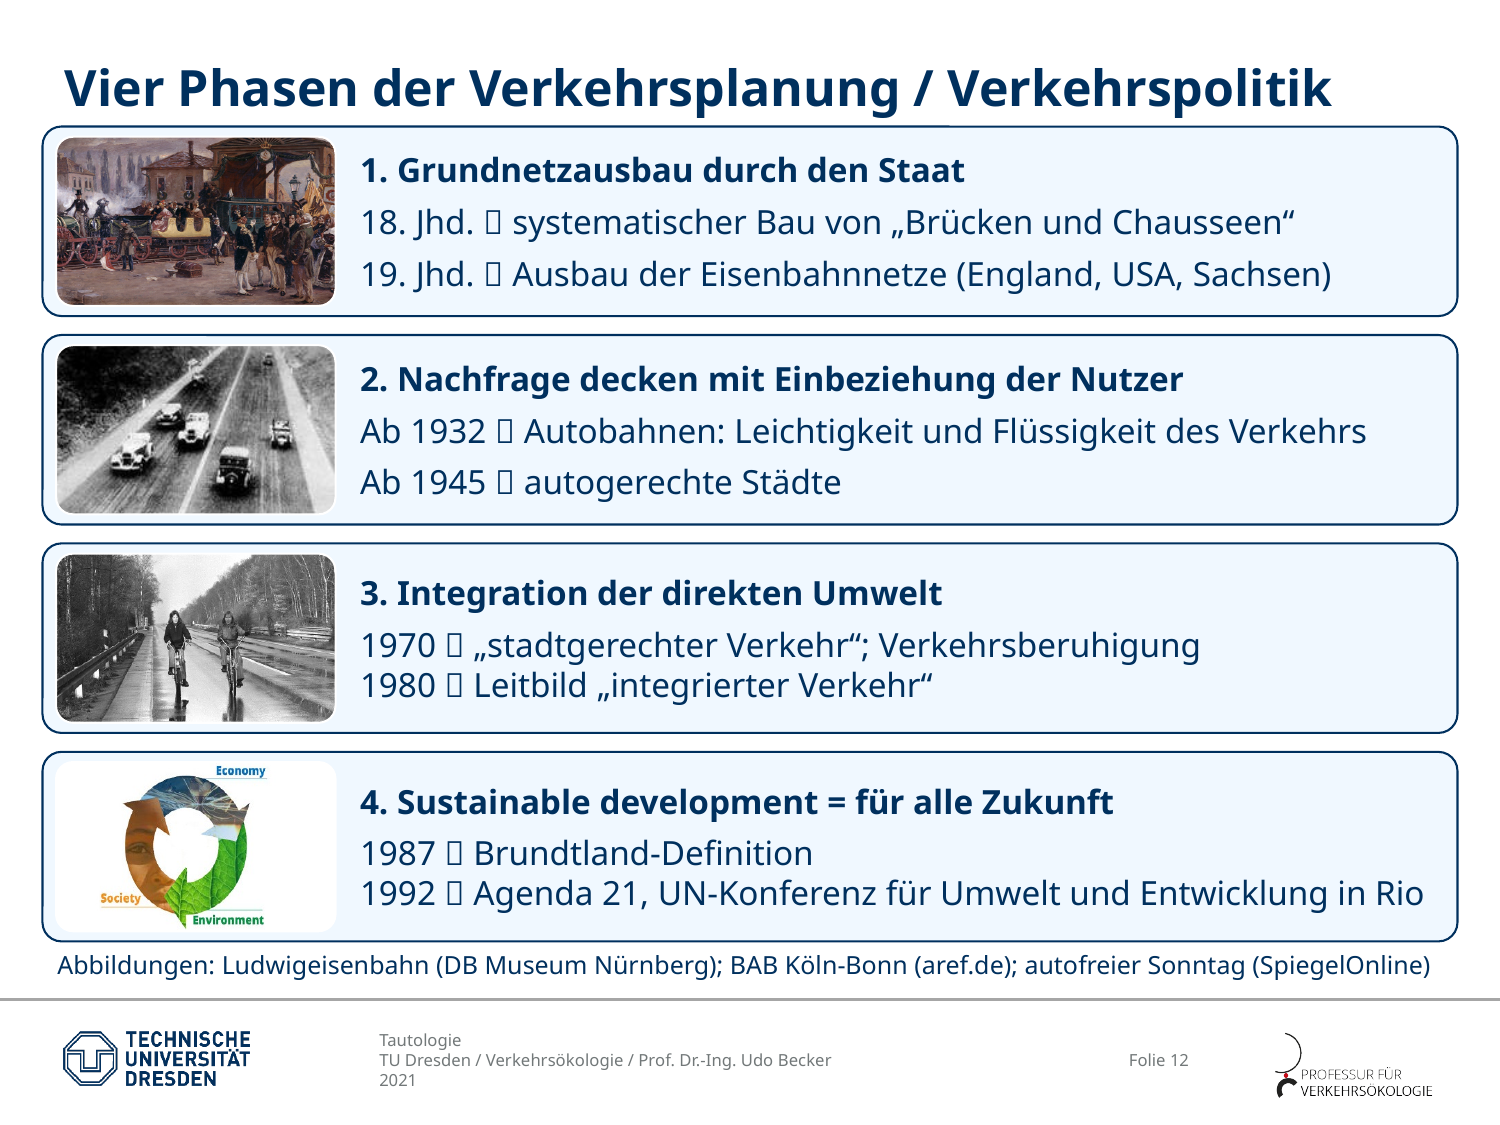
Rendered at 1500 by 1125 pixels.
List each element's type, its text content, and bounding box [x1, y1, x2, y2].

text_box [42, 126, 1458, 942]
picture [1261, 1032, 1433, 1102]
text_box Abbildungen: Ludwigeisenbahn (DB Museum Nürnberg); BAB Köln-Bonn (aref.de); autofreier Sonntag (SpiegelOnline) [42, 942, 1458, 987]
title Vier Phasen der Verkehrsplanung / Verkehrspolitik [64, 56, 1437, 125]
picture [63, 1031, 250, 1086]
